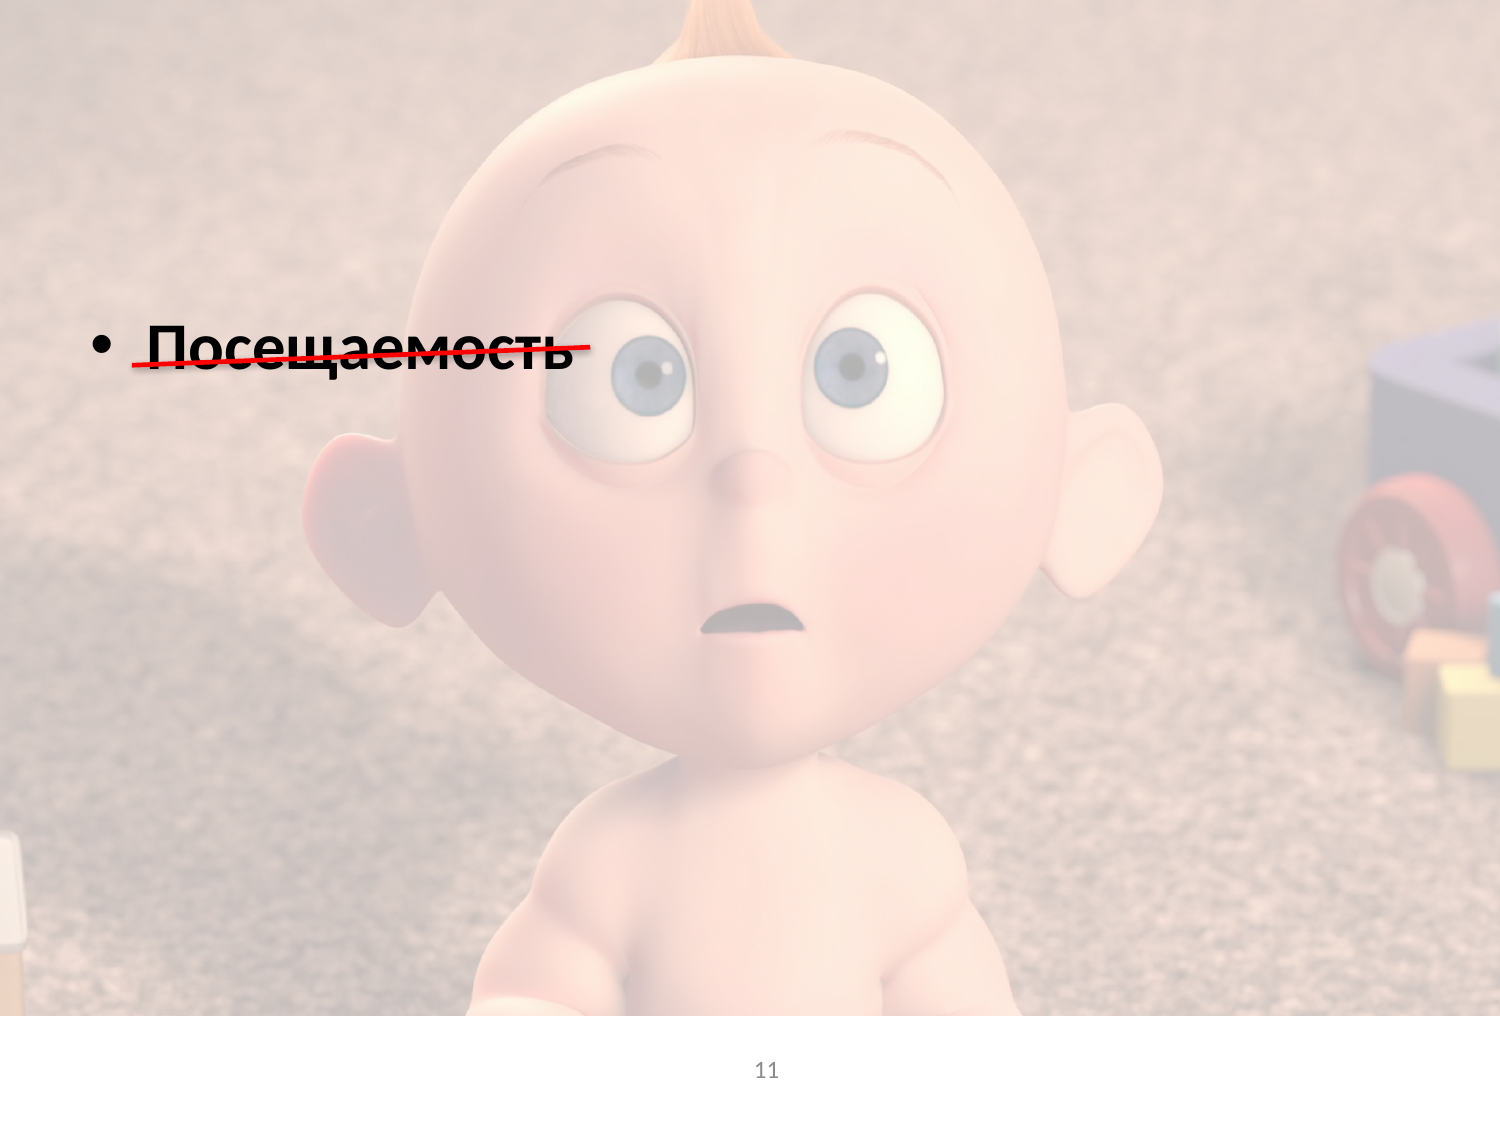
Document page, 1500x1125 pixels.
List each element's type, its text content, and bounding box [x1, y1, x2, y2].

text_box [131, 346, 591, 366]
slide_number 11 [726, 1038, 807, 1099]
picture [0, 0, 1500, 1016]
